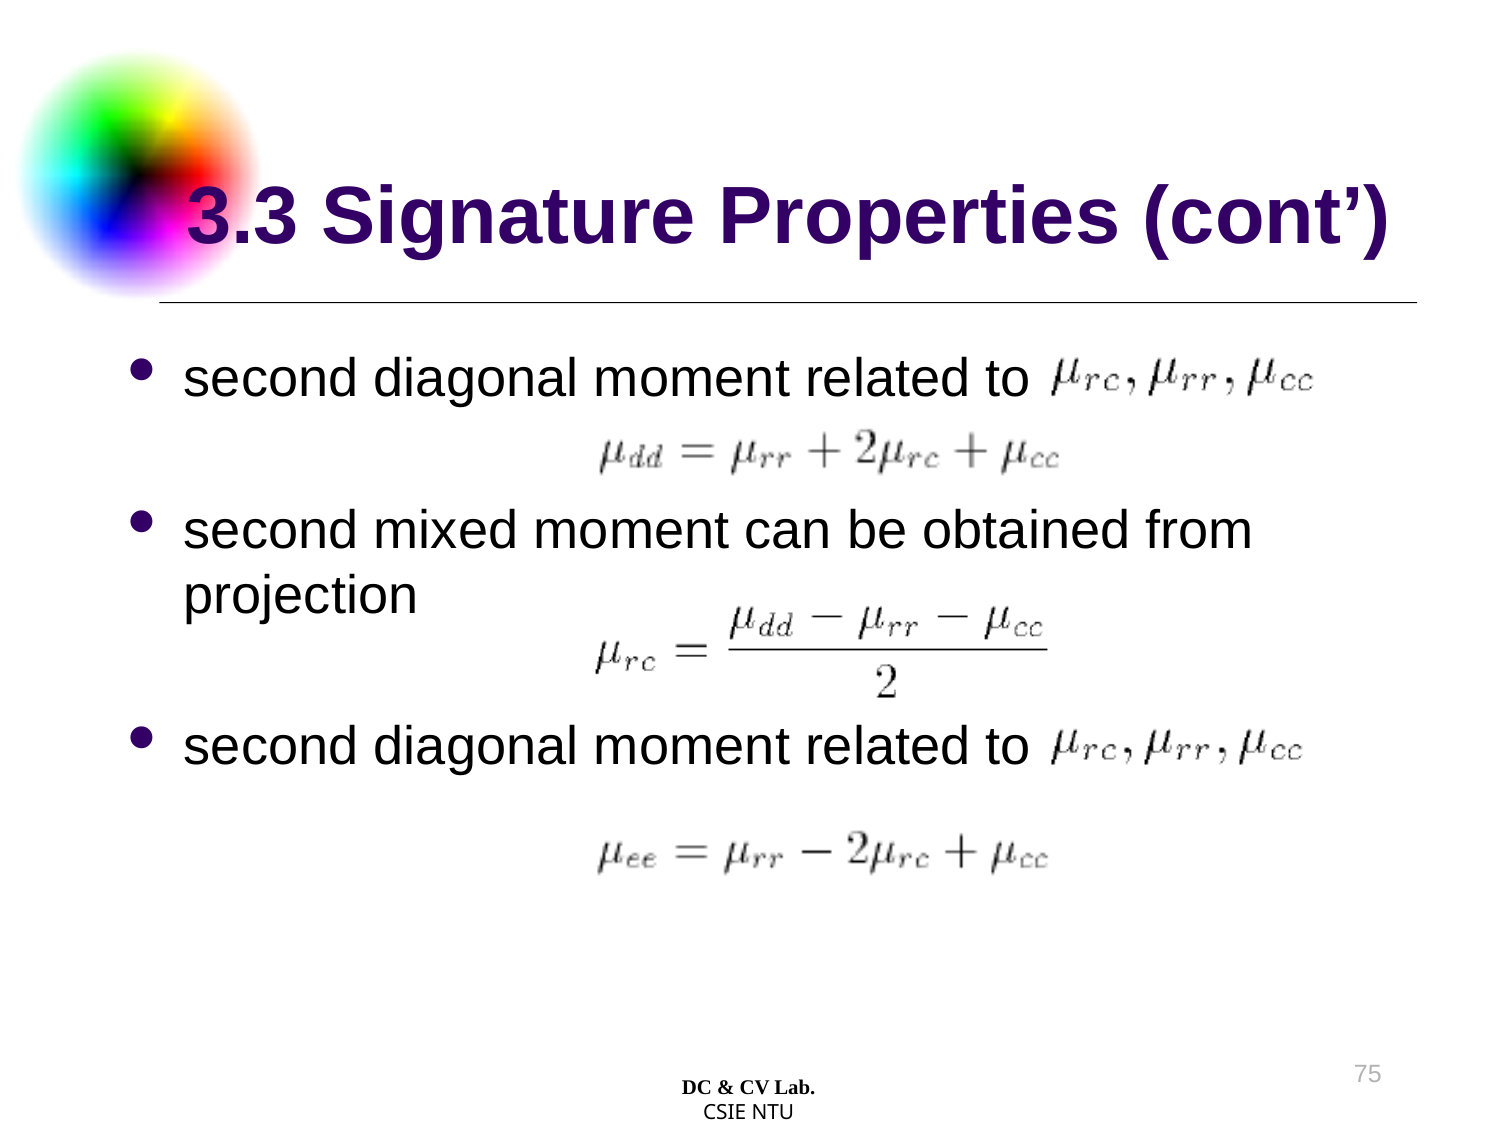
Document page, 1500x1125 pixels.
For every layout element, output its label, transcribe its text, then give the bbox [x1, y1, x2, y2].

picture [585, 586, 1057, 712]
picture [0, 42, 272, 318]
picture [1045, 721, 1306, 776]
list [1045, 349, 1317, 407]
title 3.3 Signature Properties (cont’) [171, 54, 1500, 268]
footer DC & CV Lab. CSIE NTU [511, 1066, 987, 1125]
list second diagonal moment related to second mixed moment can be obtained from projection second diagonal moment related to [112, 334, 1412, 1059]
slide_number 75 [1059, 1042, 1397, 1103]
picture [596, 420, 1069, 486]
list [584, 822, 1058, 884]
